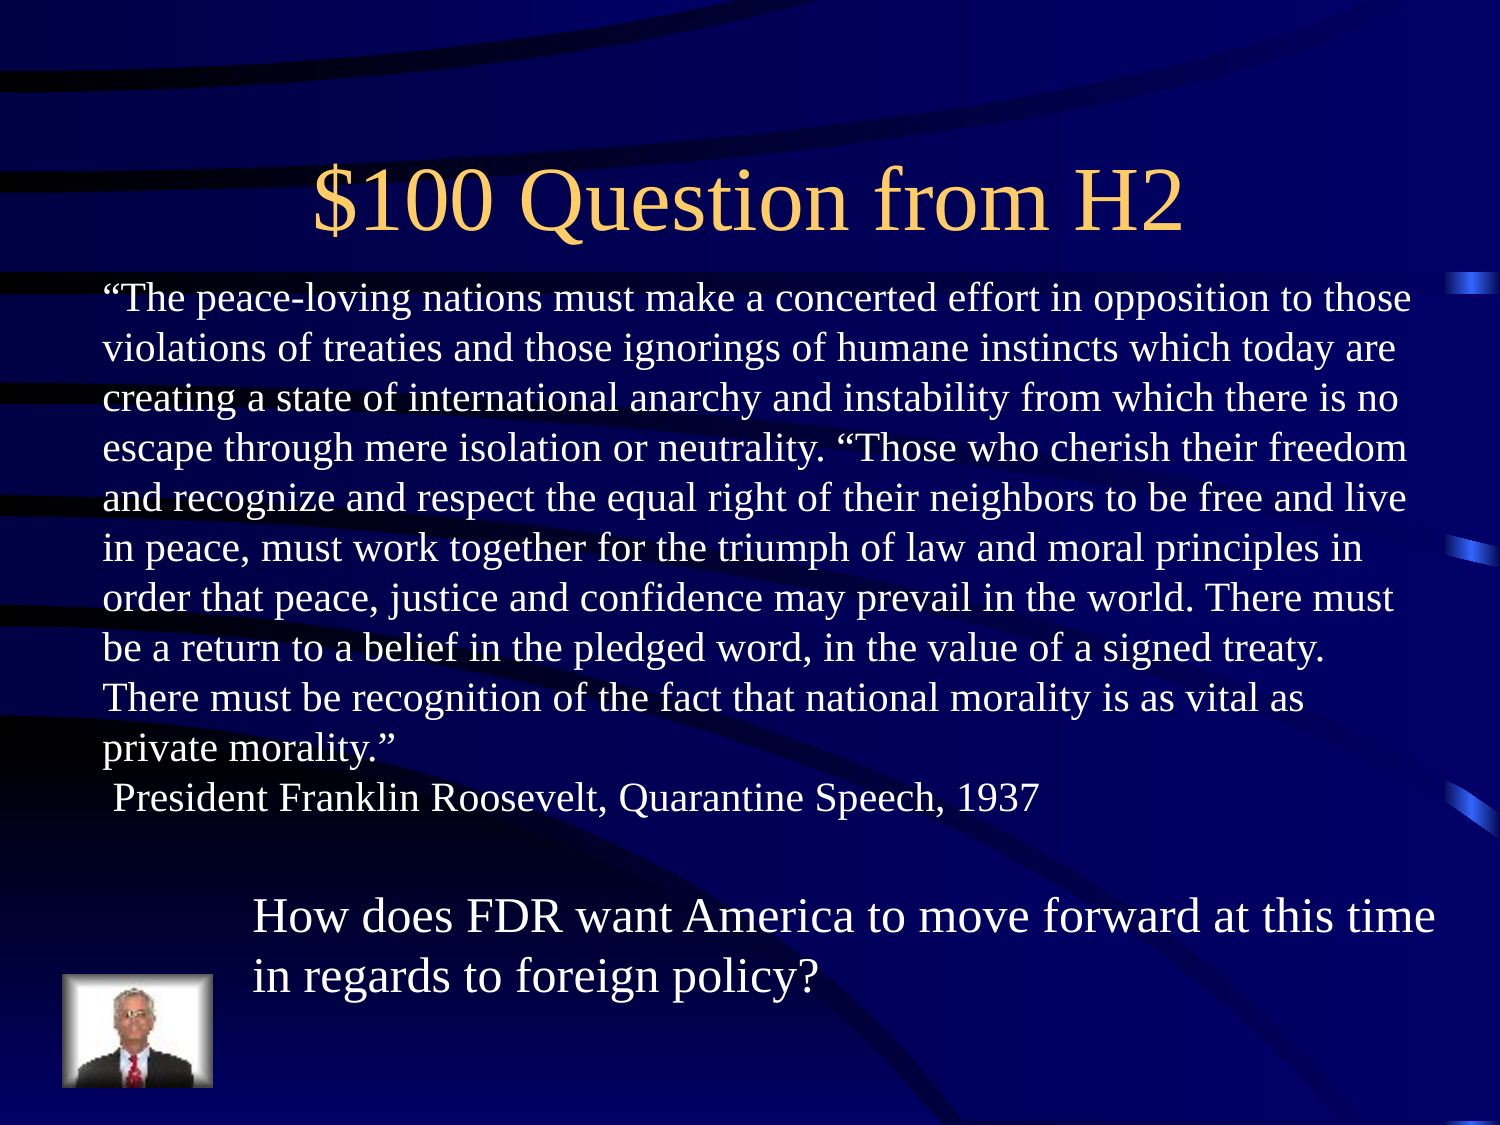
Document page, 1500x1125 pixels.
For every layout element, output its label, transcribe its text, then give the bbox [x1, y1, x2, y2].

picture [62, 974, 213, 1088]
text_box How does FDR want America to move forward at this time in regards to foreign policy? [237, 874, 1475, 1010]
text_box “The peace-loving nations must make a concerted effort in opposition to those violations of treaties and those ignorings of humane instincts which today are creating a state of international anarchy and instability from which there is no escape through mere isolation or neutrality. “Those who cherish their freedom and recognize and respect the equal right of their neighbors to be free and live in peace, must work together for the triumph of law and moral principles in order that peace, justice and confidence may prevail in the world. There must be a return to a belief in the pledged word, in the value of a signed treaty. There must be recognition of the fact that national morality is as vital as private morality.” President Franklin Roosevelt, Quarantine Speech, 1937 [87, 262, 1438, 828]
title $100 Question from H2 [112, 99, 1388, 262]
